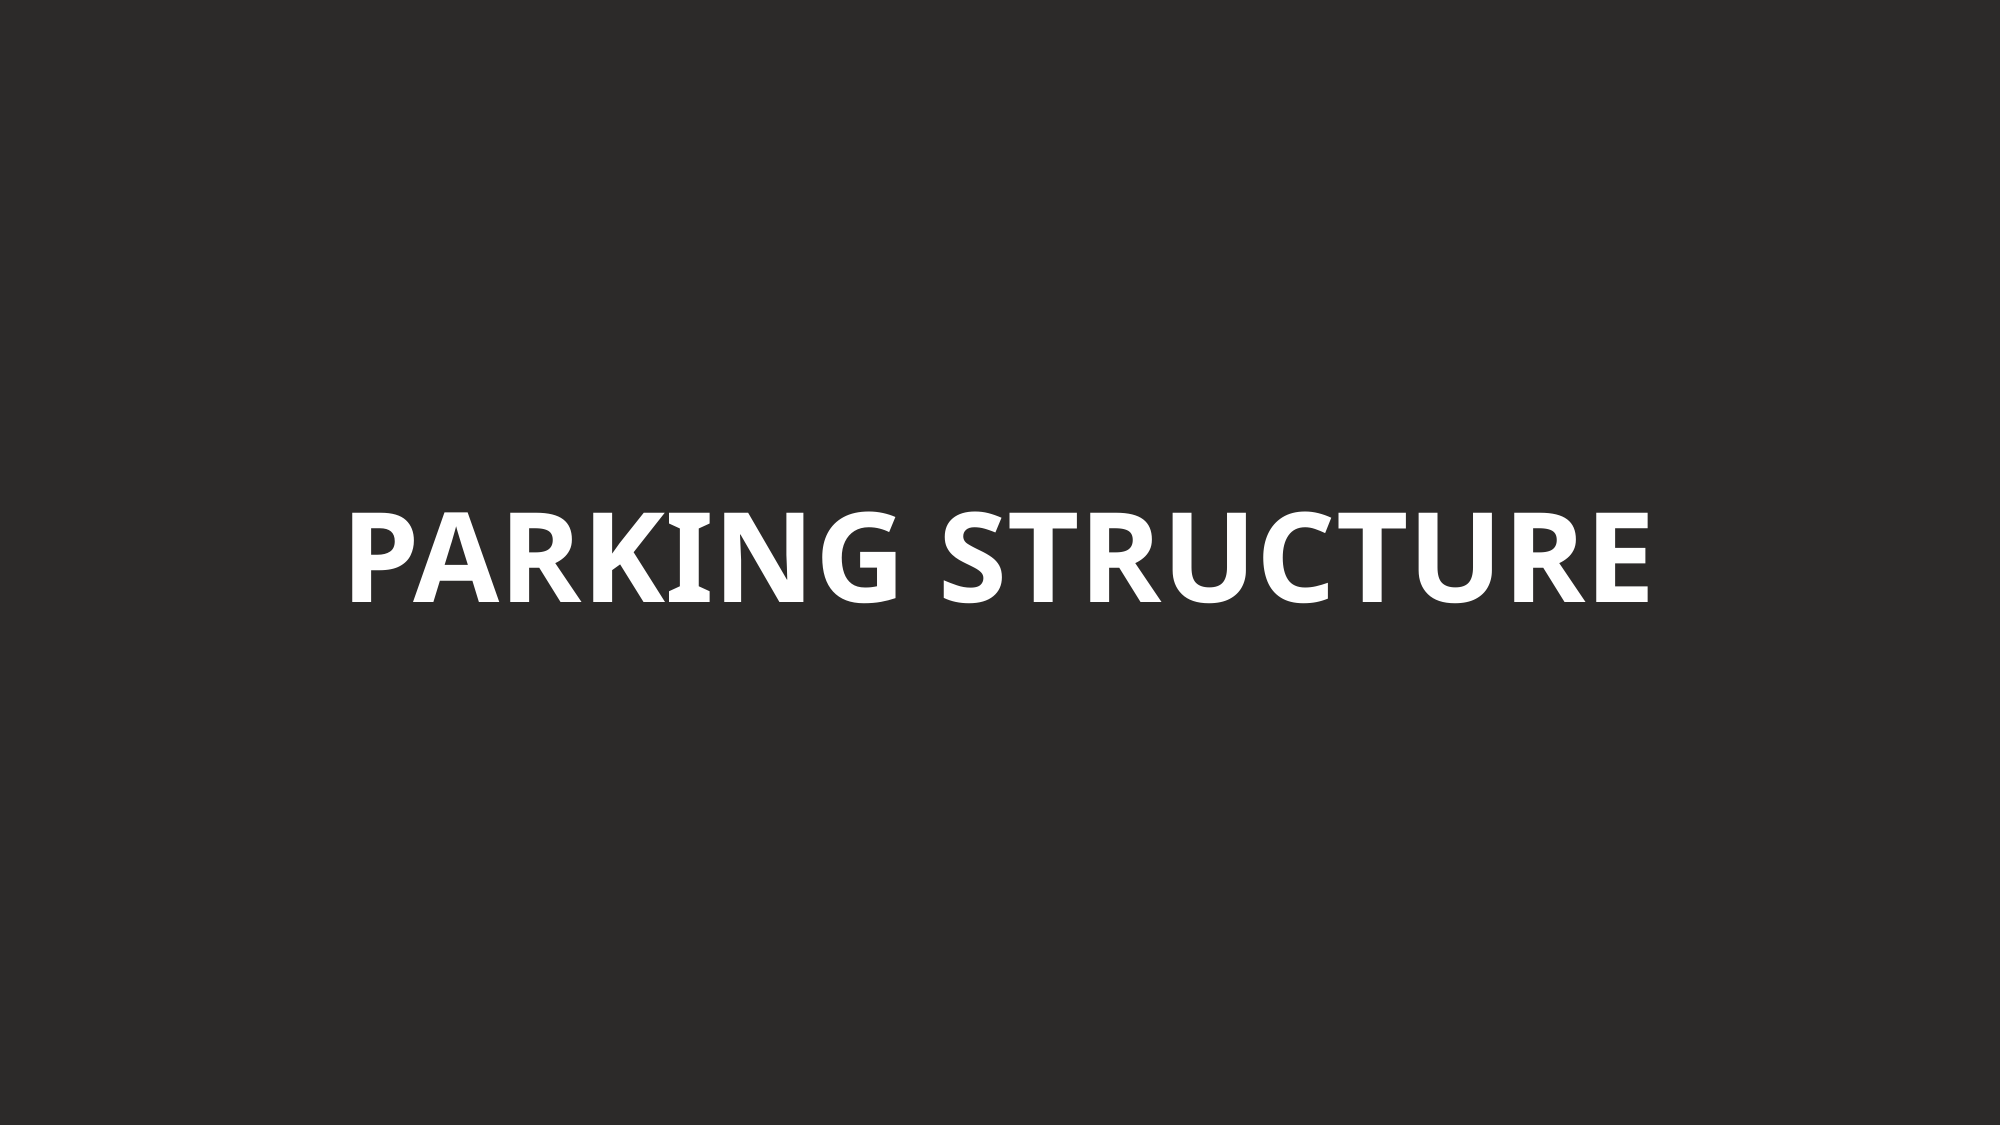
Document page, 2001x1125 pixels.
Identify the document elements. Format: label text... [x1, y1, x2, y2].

title PARKING STRUCTURE [136, 328, 1862, 797]
